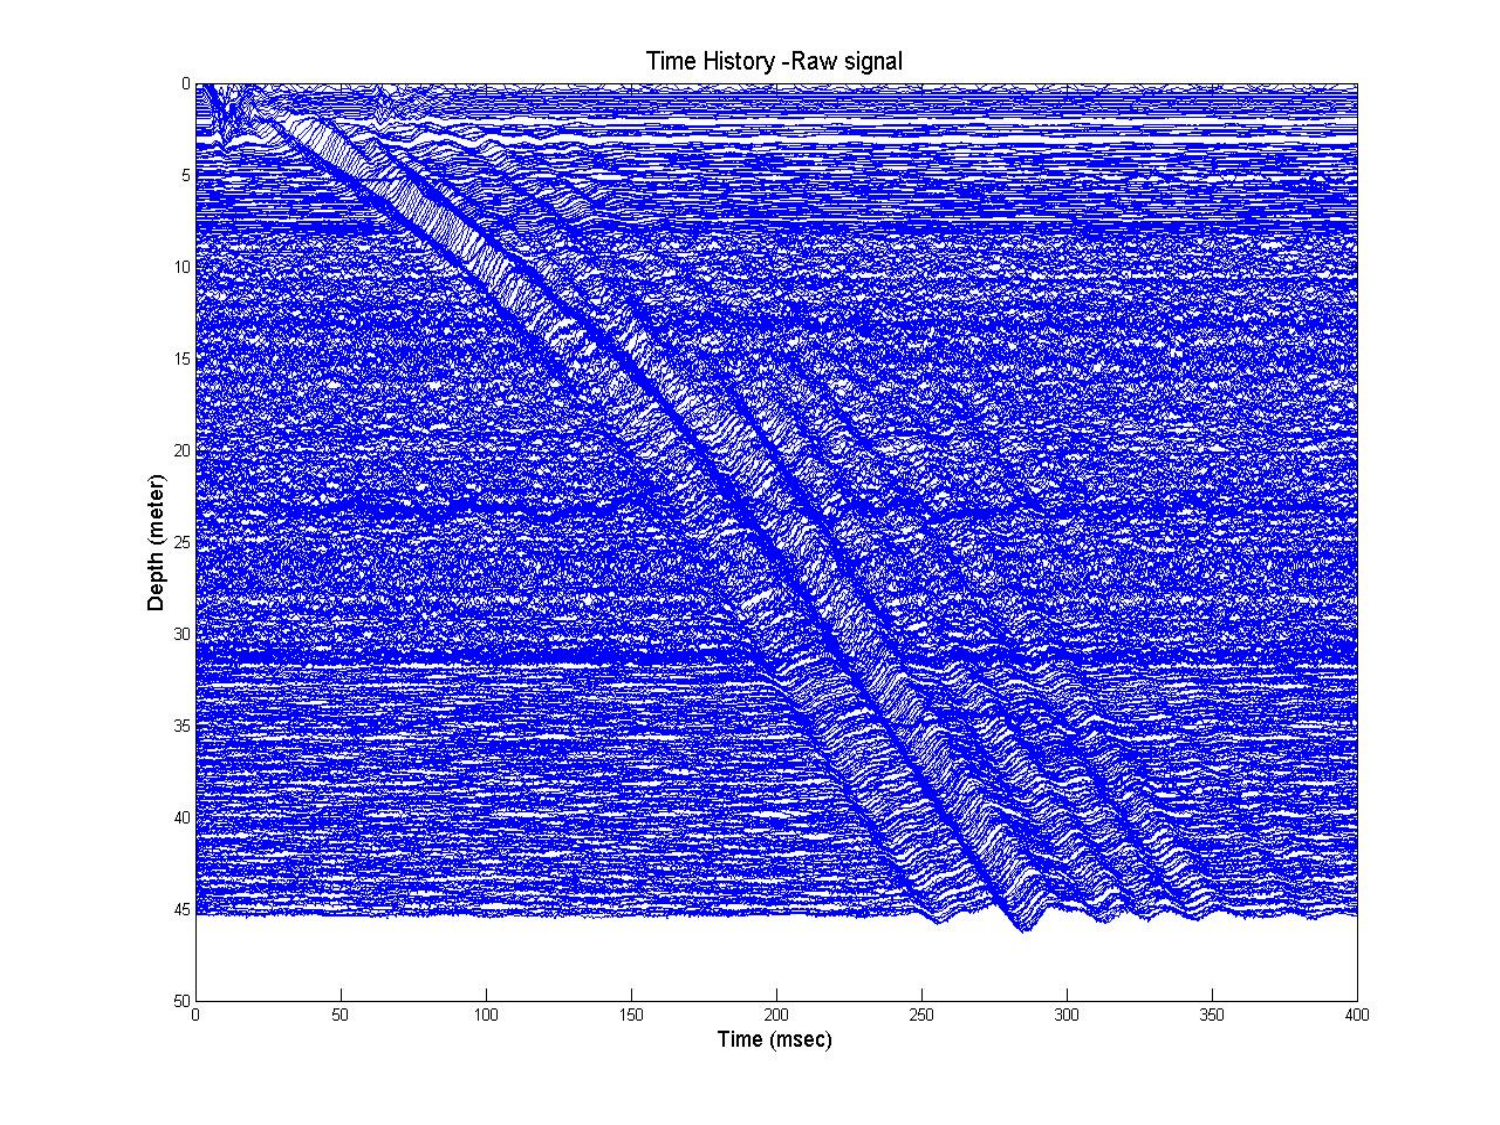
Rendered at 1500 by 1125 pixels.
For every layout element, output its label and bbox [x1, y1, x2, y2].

list [0, 0, 1500, 1125]
